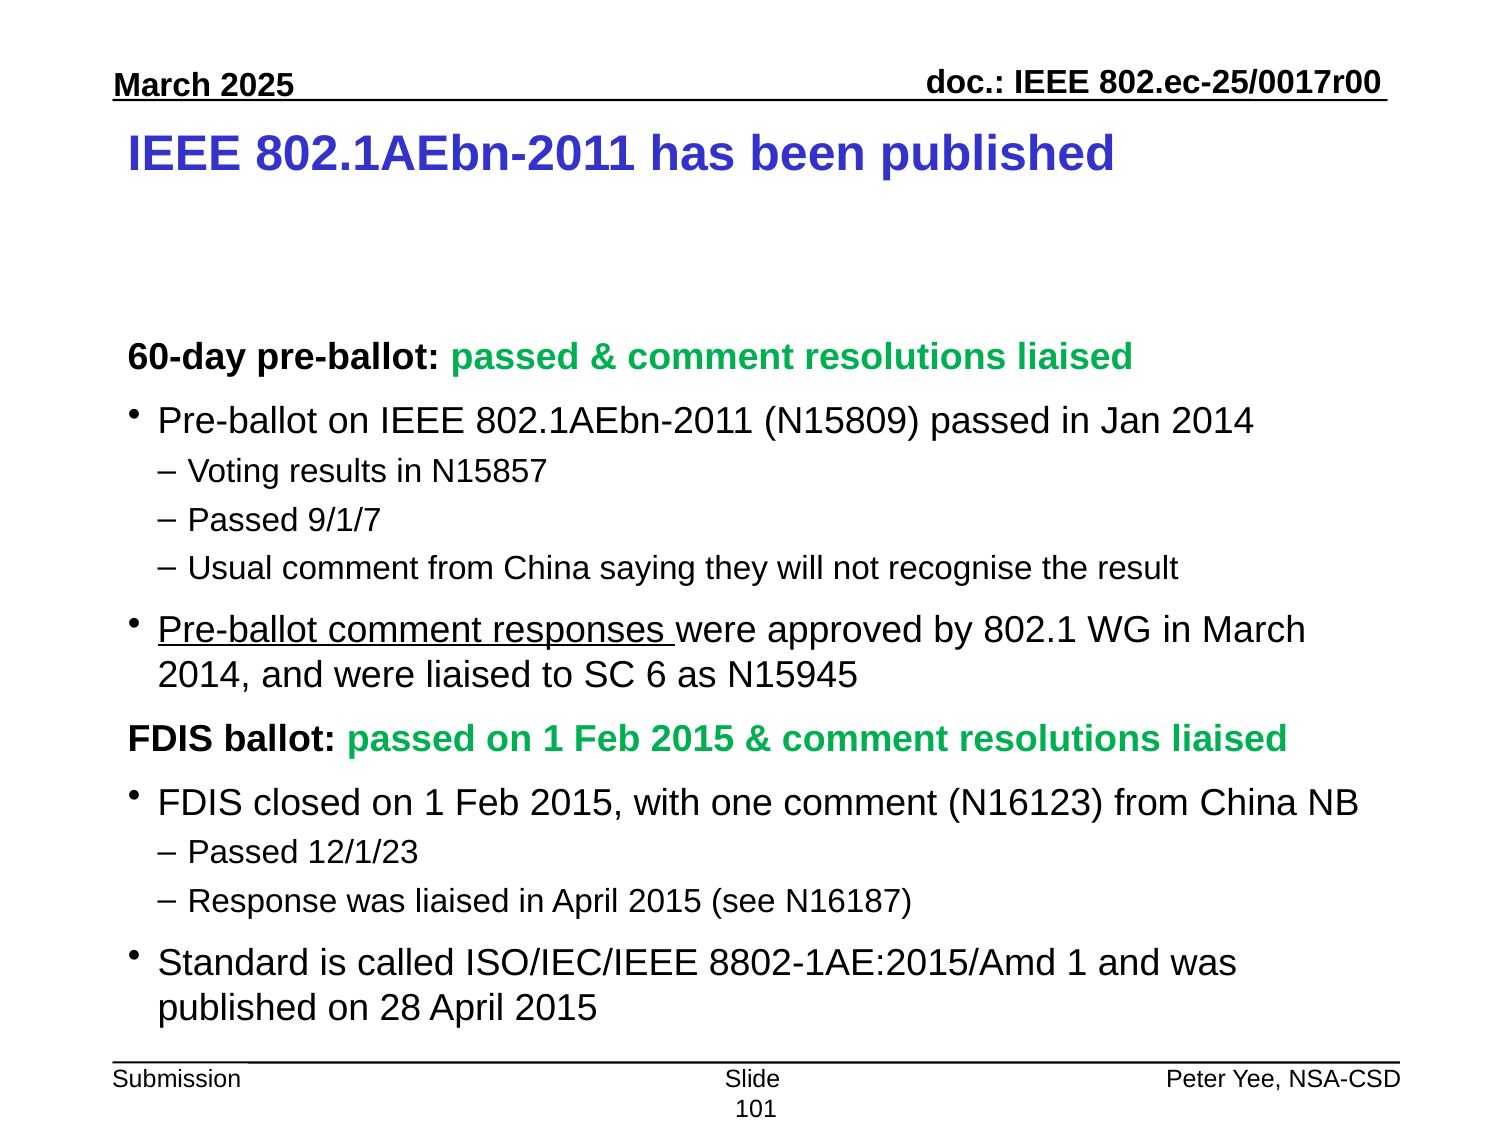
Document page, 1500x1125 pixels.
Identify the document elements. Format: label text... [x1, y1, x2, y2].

title IEEE 802.1AEbn-2011 has been published [112, 112, 1388, 288]
list 60-day pre-ballot: passed & comment resolutions liaised Pre-ballot on IEEE 802.1AEbn-2011 (N15809) passed in Jan 2014 Voting results in N15857 Passed 9/1/7 Usual comment from China saying they will not recognise the result Pre-ballot comment responses were approved by 802.1 WG in March 2014, and were liaised to SC 6 as N15945 FDIS ballot: passed on 1 Feb 2015 & comment resolutions liaised FDIS closed on 1 Feb 2015, with one comment (N16123) from China NB Passed 12/1/23 Response was liaised in April 2015 (see N16187) Standard is called ISO/IEC/IEEE 8802-1AE:2015/Amd 1 and was published on 28 April 2015 [112, 324, 1388, 1000]
footer Peter Yee, NSA-CSD [1164, 1061, 1402, 1093]
slide_number Slide 101 [709, 1061, 803, 1093]
